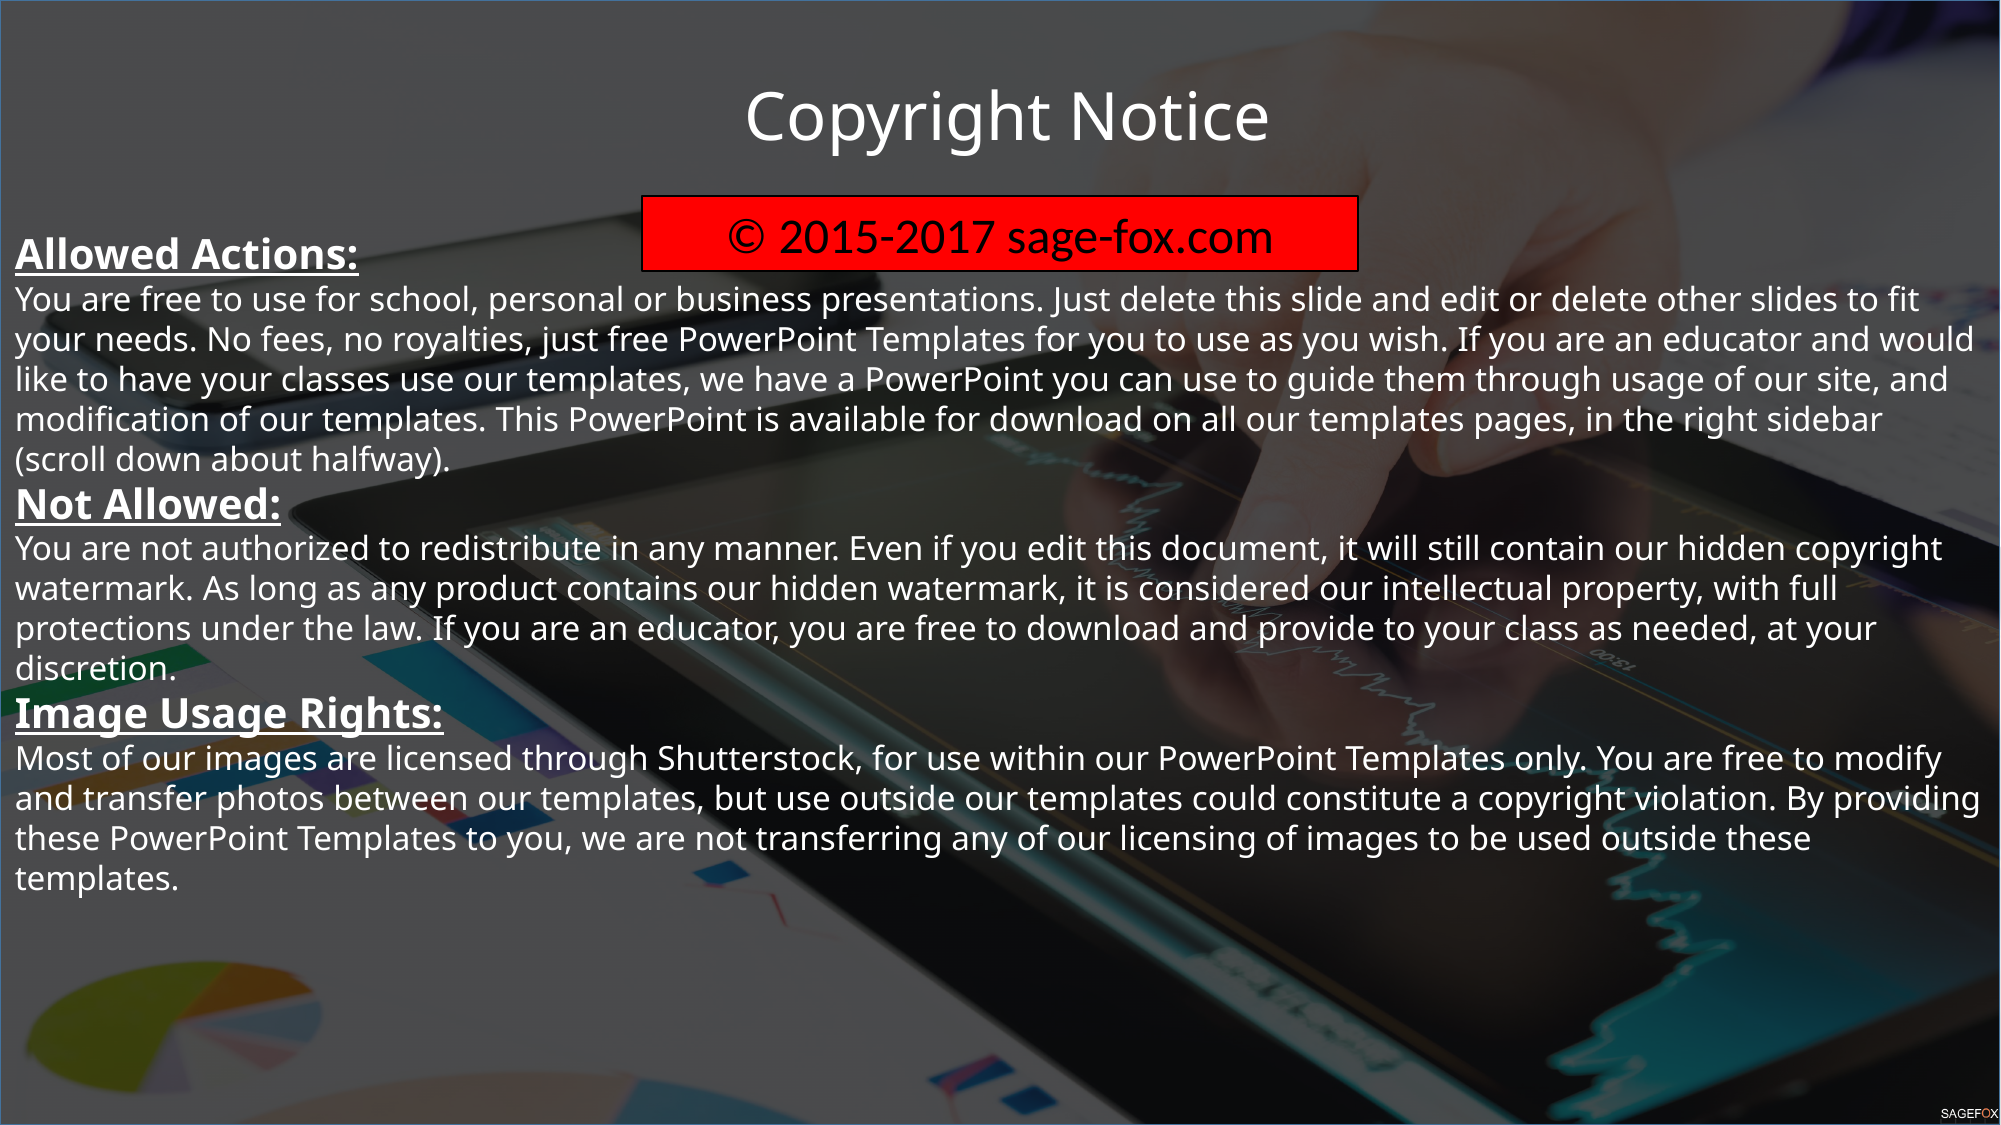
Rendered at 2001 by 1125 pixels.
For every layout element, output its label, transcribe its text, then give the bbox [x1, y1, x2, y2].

text_box © 2015-2017 sage-fox.com [641, 196, 1358, 272]
text_box Allowed Actions: You are free to use for school, personal or business presentations. Just delete this slide and edit or delete other slides to fit your needs. No fees, no royalties, just free PowerPoint Templates for you to use as you wish. If you are an educator and would like to have your classes use our templates, we have a PowerPoint you can use to guide them through usage of our site, and modification of our templates. This PowerPoint is available for download on all our templates pages, in the right sidebar (scroll down about halfway). Not Allowed: You are not authorized to redistribute in any manner. Even if you edit this document, it will still contain our hidden copyright watermark. As long as any product contains our hidden watermark, it is considered our intellectual property, with full protections under the law. If you are an educator, you are free to download and provide to your class as needed, at your discretion. Image Usage Rights: Most of our images are licensed through Shutterstock, for use within our PowerPoint Templates only. You are free to modify and transfer photos between our templates, but use outside our templates could constitute a copyright violation. By providing these PowerPoint Templates to you, we are not transferring any of our licensing of images to be used outside these templates. [0, 0, 2000, 1125]
title Copyright Notice [493, 60, 1524, 178]
